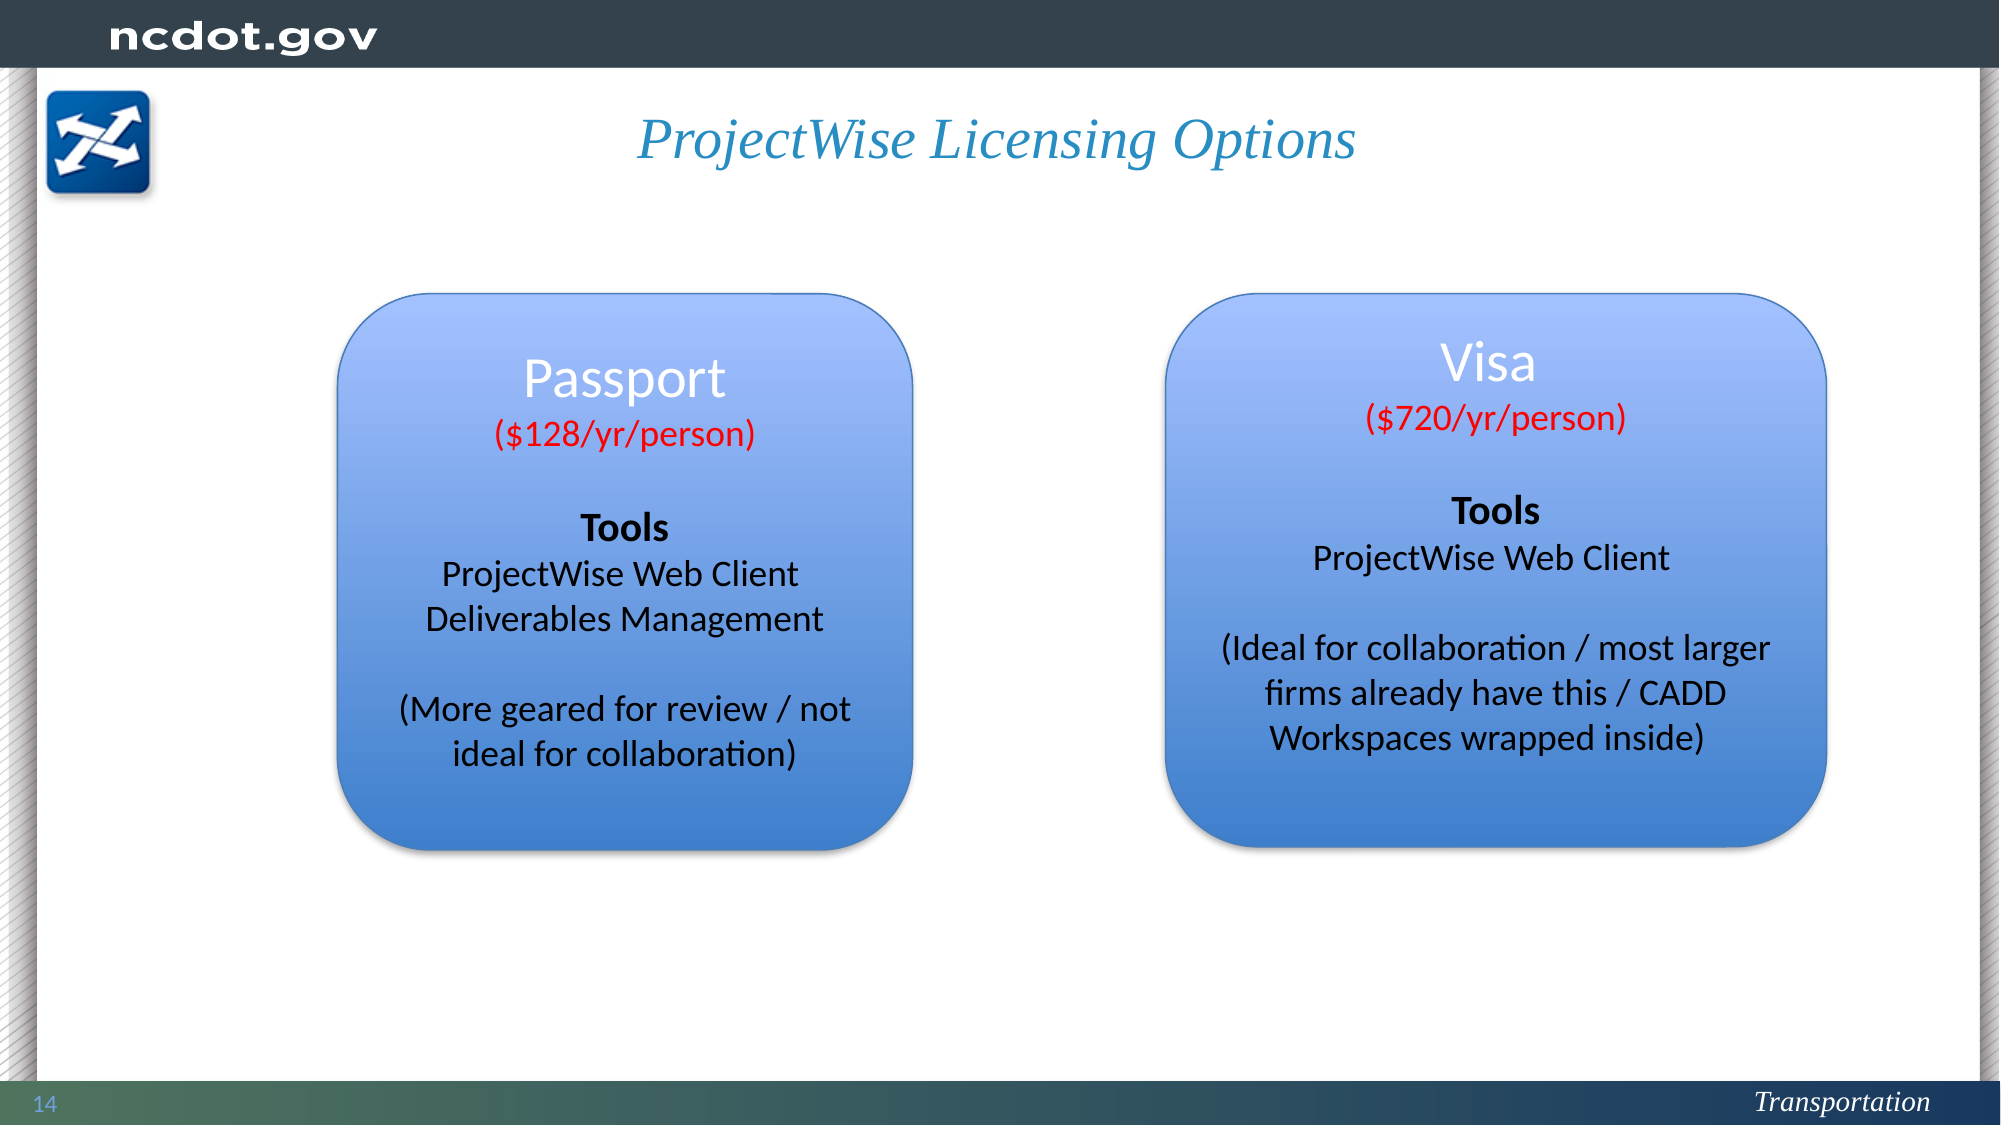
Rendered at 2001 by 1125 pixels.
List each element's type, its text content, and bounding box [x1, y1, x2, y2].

slide_number 14 [17, 1091, 468, 1114]
text_box Passport ($128/yr/person) Tools ProjectWise Web Client Deliverables Management (More geared for review / not ideal for collaboration) [336, 292, 914, 851]
text_box Visa ($720/yr/person) Tools ProjectWise Web Client (Ideal for collaboration / most larger firms already have this / CADD Workspaces wrapped inside) [1164, 292, 1828, 848]
picture [0, 0, 1999, 1081]
title ProjectWise Licensing Options [135, 67, 1861, 242]
